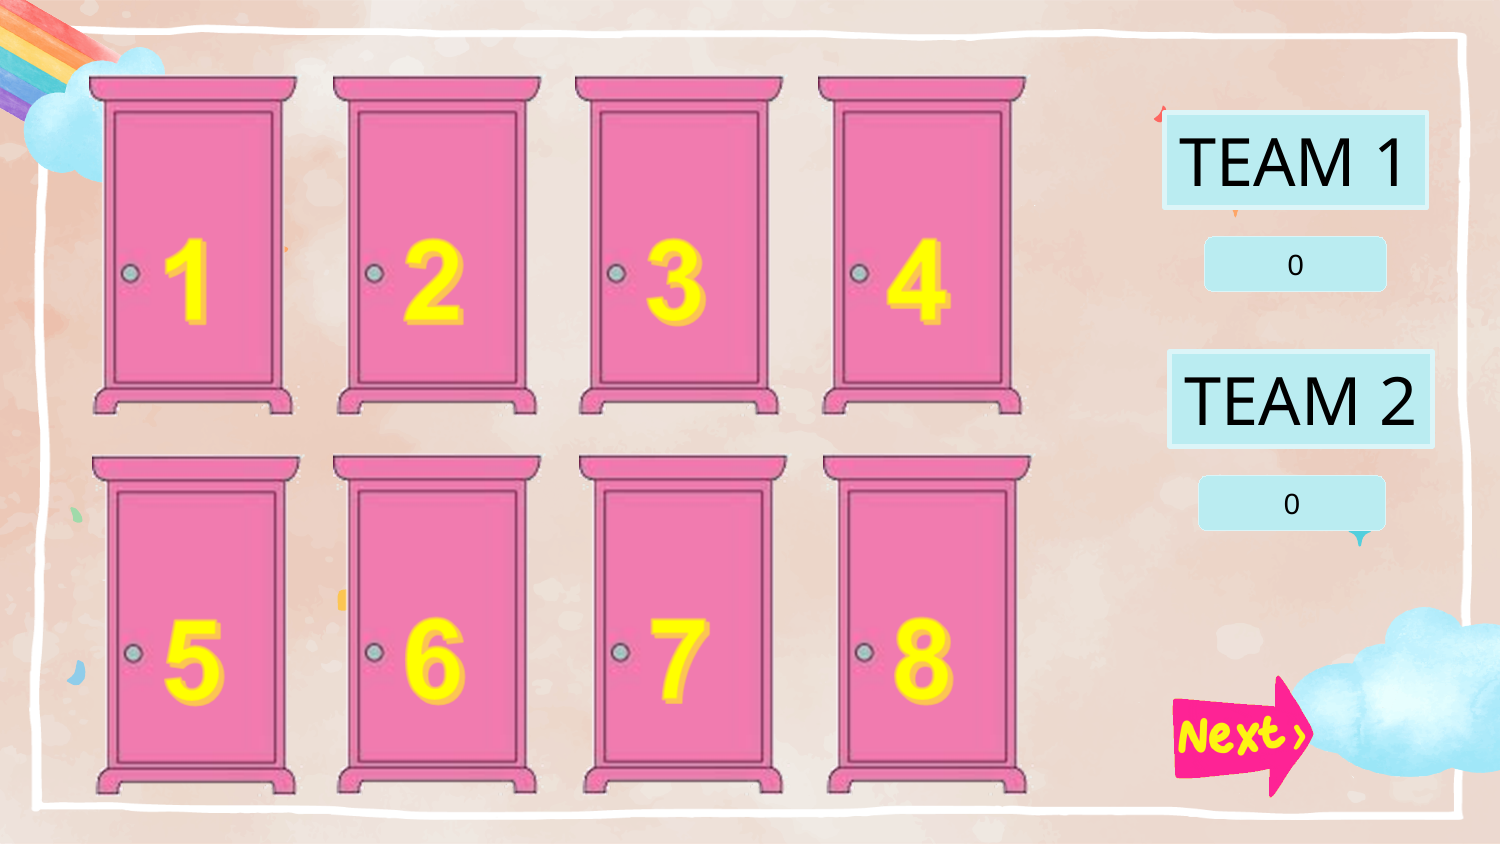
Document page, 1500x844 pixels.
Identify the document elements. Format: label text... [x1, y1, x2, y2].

text_box TEAM 1 [1164, 112, 1427, 208]
text_box 0 [1198, 475, 1386, 531]
text_box 0 [1204, 236, 1387, 292]
picture [0, 0, 1500, 844]
text_box TEAM 2 [1169, 351, 1433, 447]
